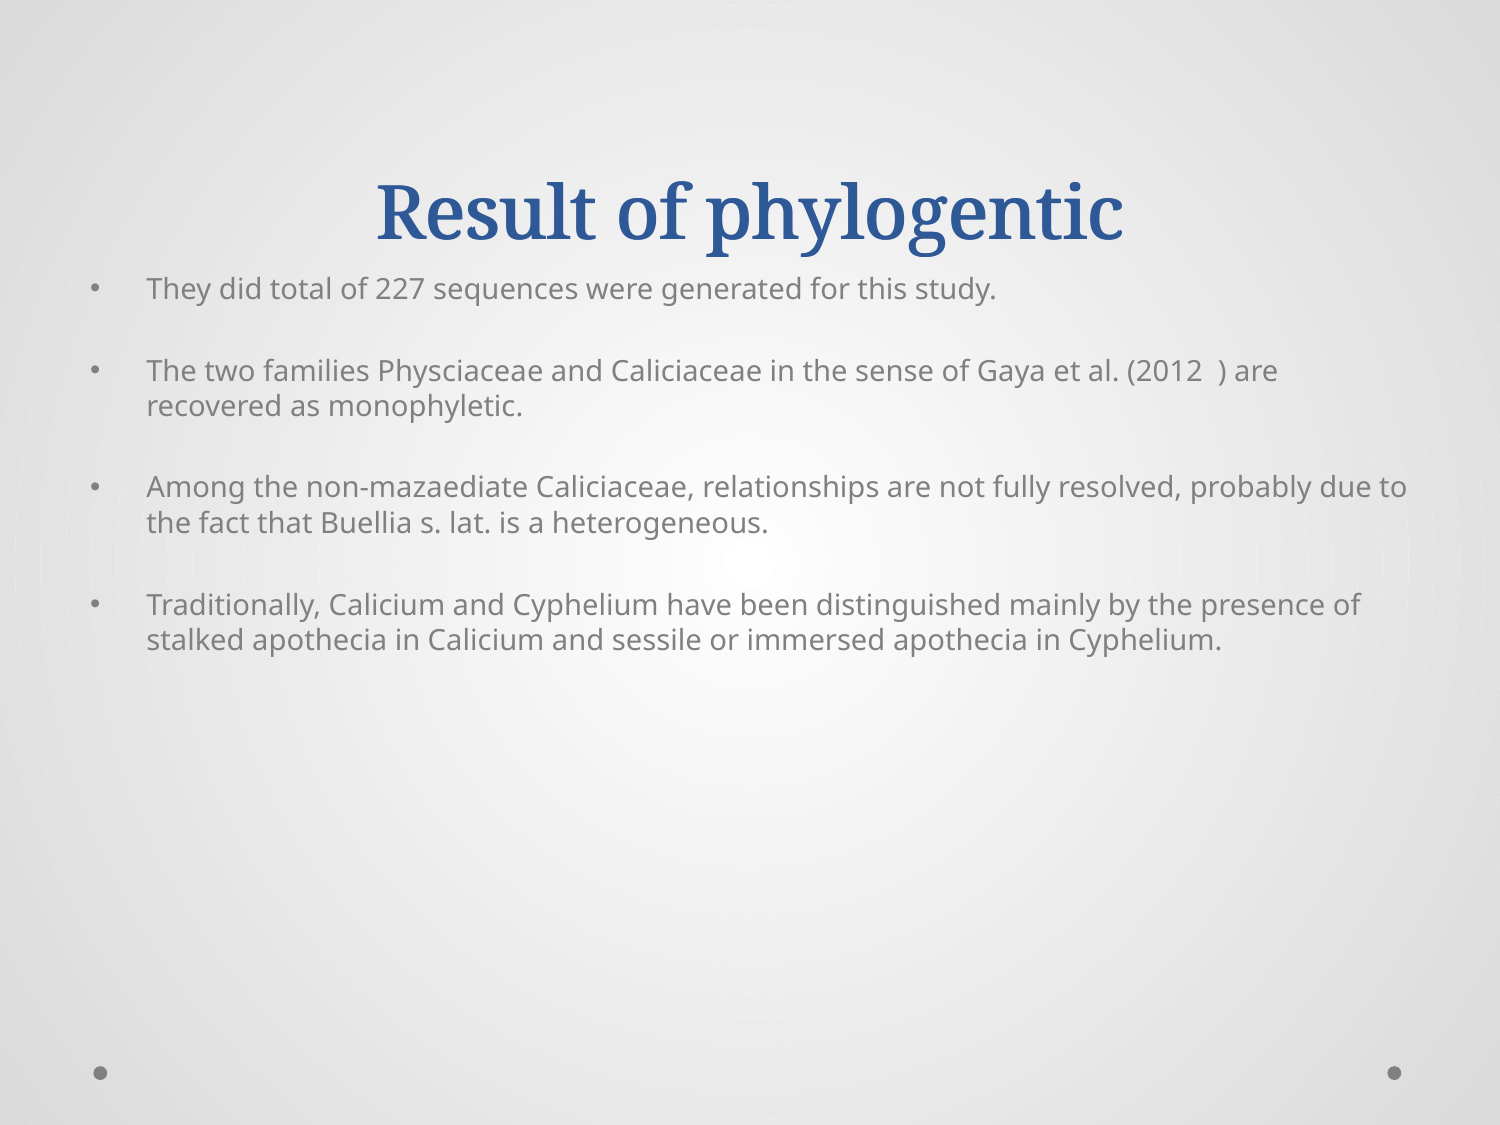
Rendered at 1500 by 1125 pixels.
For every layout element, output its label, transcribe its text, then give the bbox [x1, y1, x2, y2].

text_box Result of phylogentic [76, 0, 1427, 263]
list They did total of 227 sequences were generated for this study. The two families Physciaceae and Caliciaceae in the sense of Gaya et al. (2012 ) are recovered as monophyletic. Among the non-mazaediate Caliciaceae, relationships are not fully resolved, probably due to the fact that Buellia s. lat. is a heterogeneous. Traditionally, Calicium and Cyphelium have been distinguished mainly by the presence of stalked apothecia in Calicium and sessile or immersed apothecia in Cyphelium. [75, 262, 1425, 1005]
